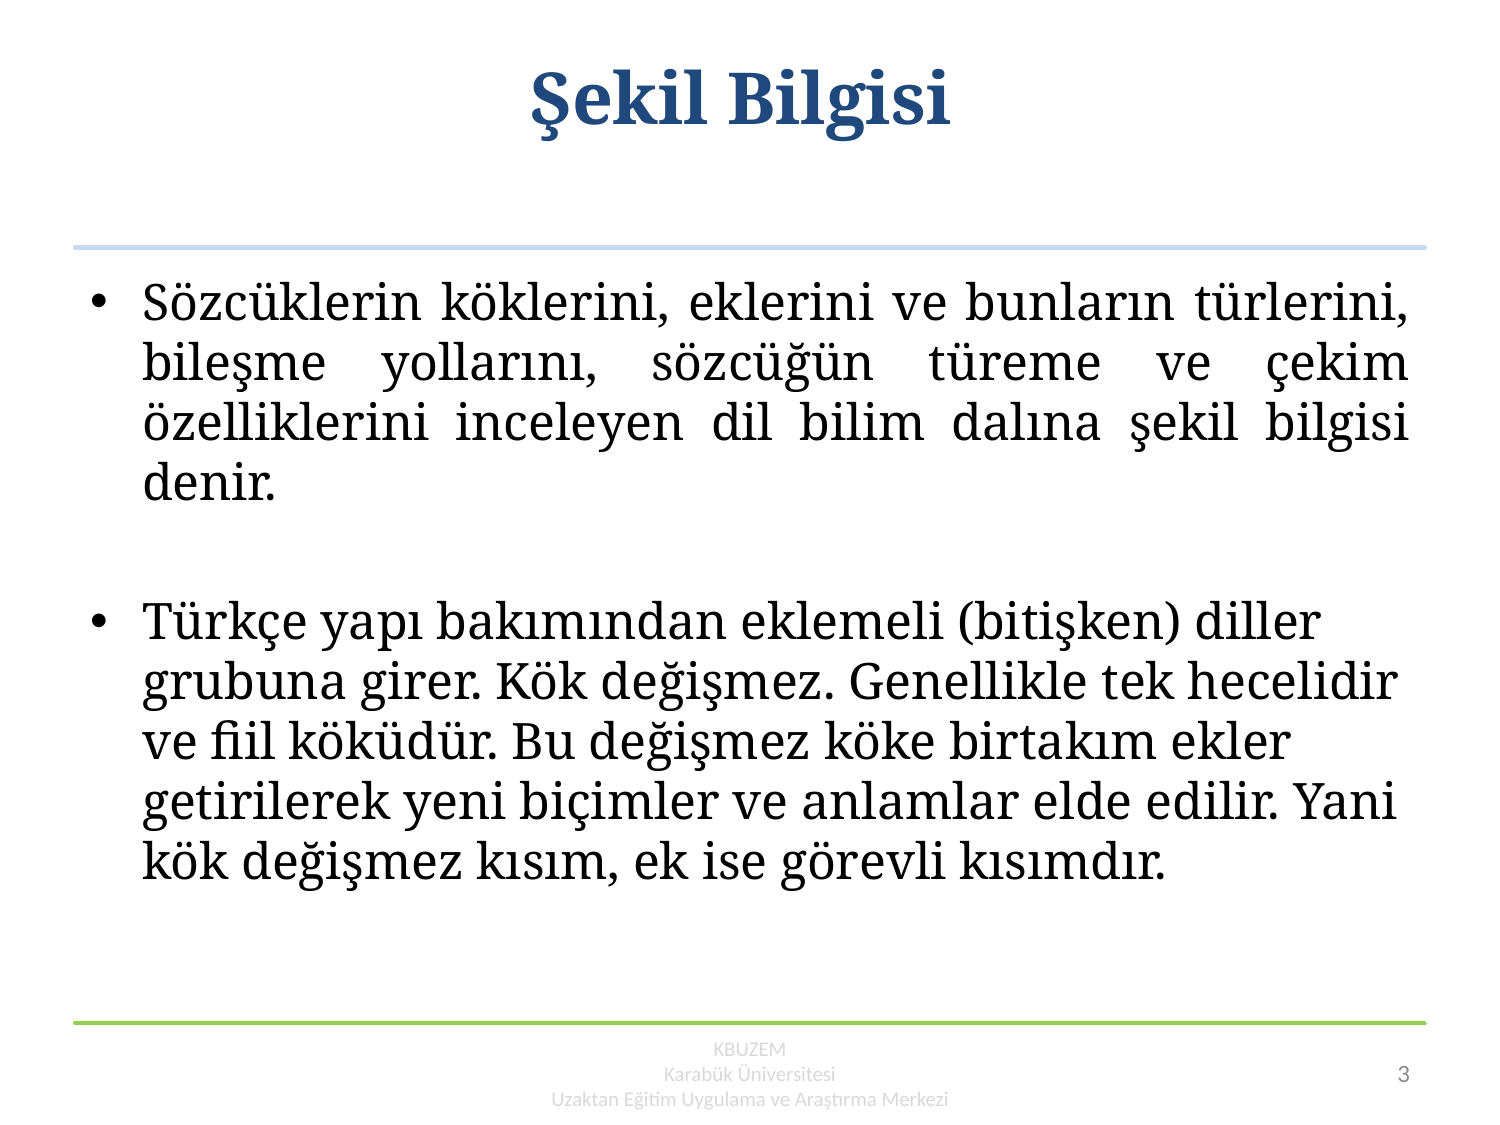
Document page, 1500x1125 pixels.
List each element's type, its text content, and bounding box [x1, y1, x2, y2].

list Sözcüklerin köklerini, eklerini ve bunların türlerini, bileşme yollarını, sözcüğün türeme ve çekim özelliklerini inceleyen dil bilim dalına şekil bilgisi denir. Türkçe yapı bakımından eklemeli (bitişken) diller grubuna girer. Kök değişmez. Genellikle tek hecelidir ve fiil köküdür. Bu değişmez köke birtakım ekler getirilerek yeni biçimler ve anlamlar elde edilir. Yani kök değişmez kısım, ek ise görevli kısımdır. [75, 262, 1425, 1005]
footer KBUZEM Karabük Üniversitesi Uzaktan Eğitim Uygulama ve Araştırma Merkezi [431, 1042, 1069, 1103]
title Şekil Bilgisi [75, 45, 1425, 233]
slide_number 3 [1074, 1042, 1425, 1103]
